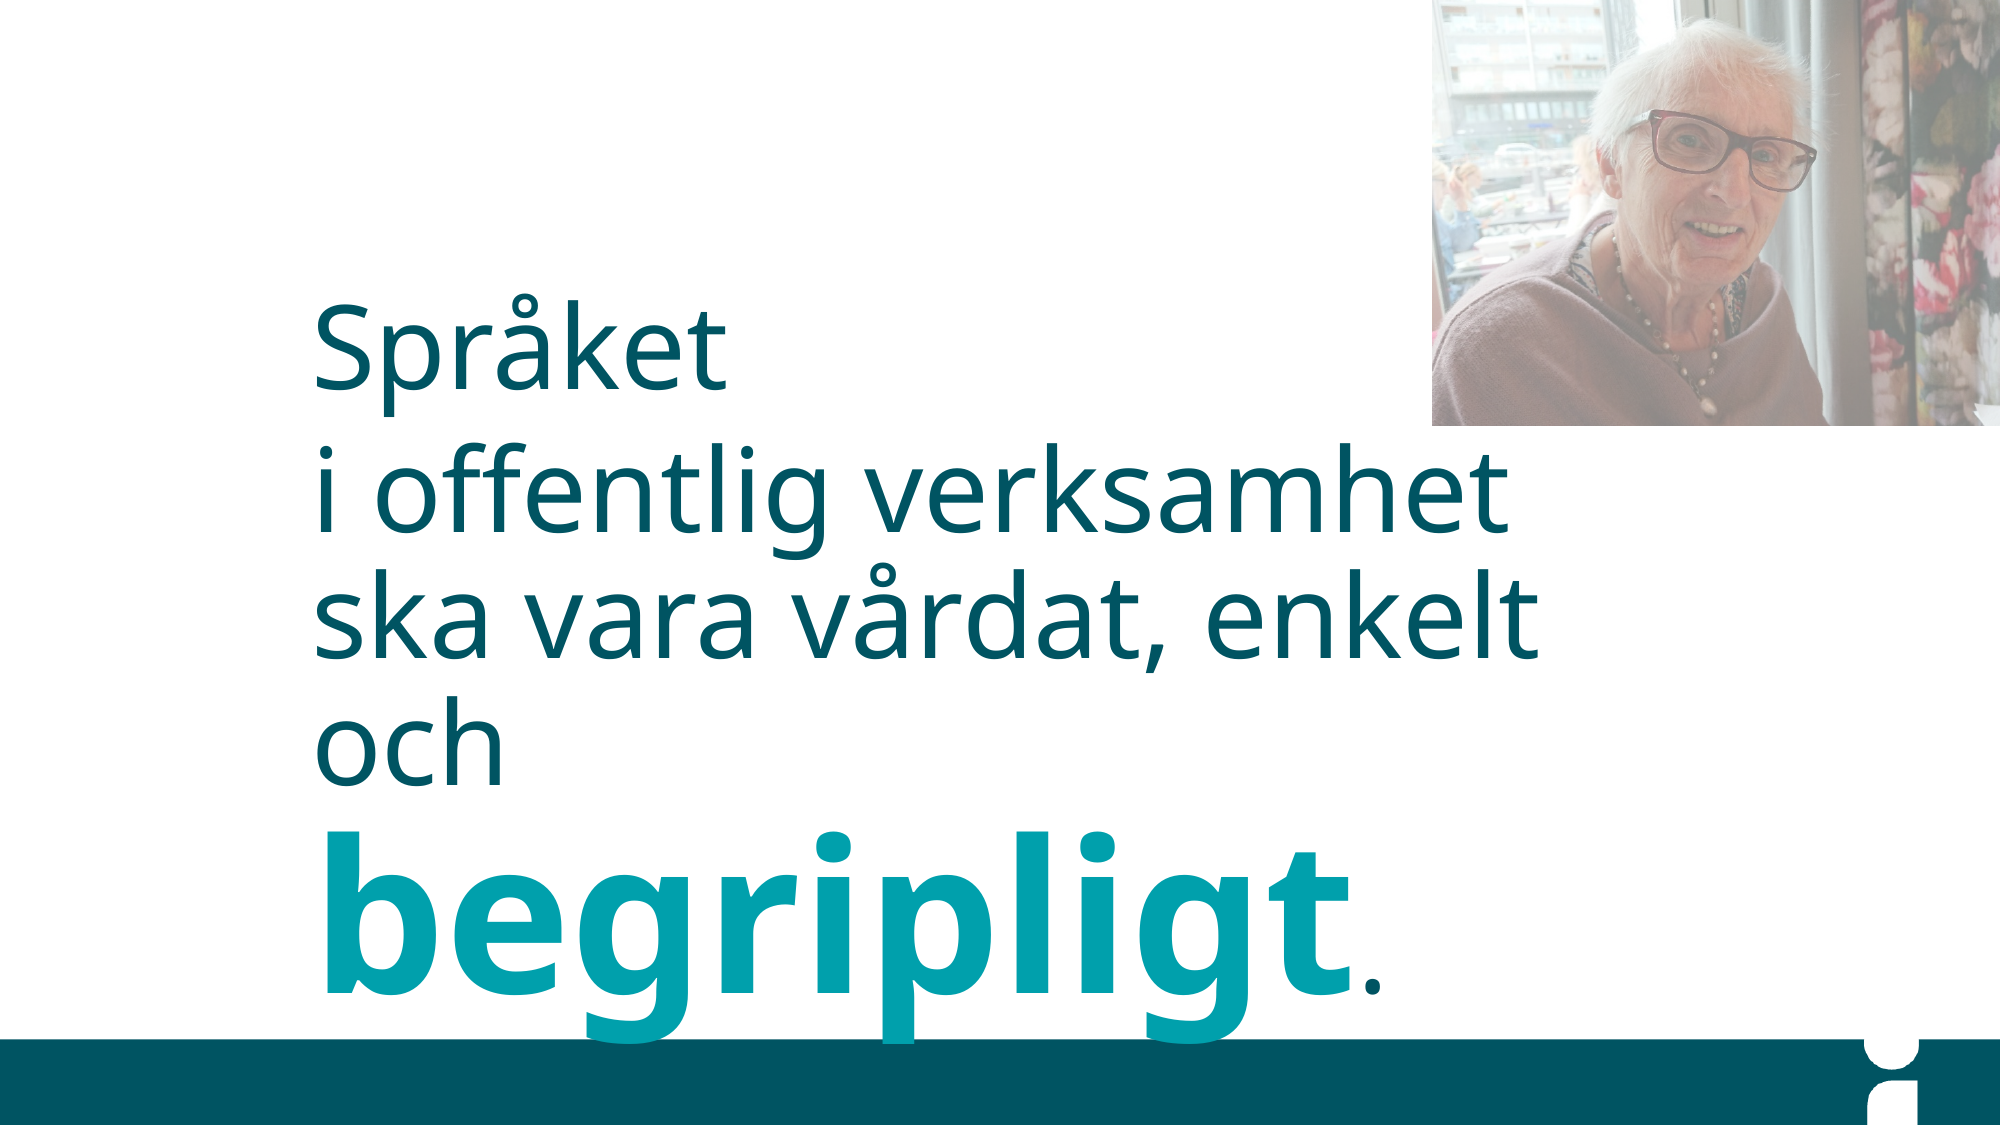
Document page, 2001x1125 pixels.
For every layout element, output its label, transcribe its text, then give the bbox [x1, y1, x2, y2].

text_box [1426, 0, 2000, 437]
list Språket i offentlig verksamhet ska vara vårdat, enkelt och begripligt. [296, 280, 1603, 1051]
picture [1432, 0, 2000, 426]
picture [1864, 1039, 1919, 1125]
